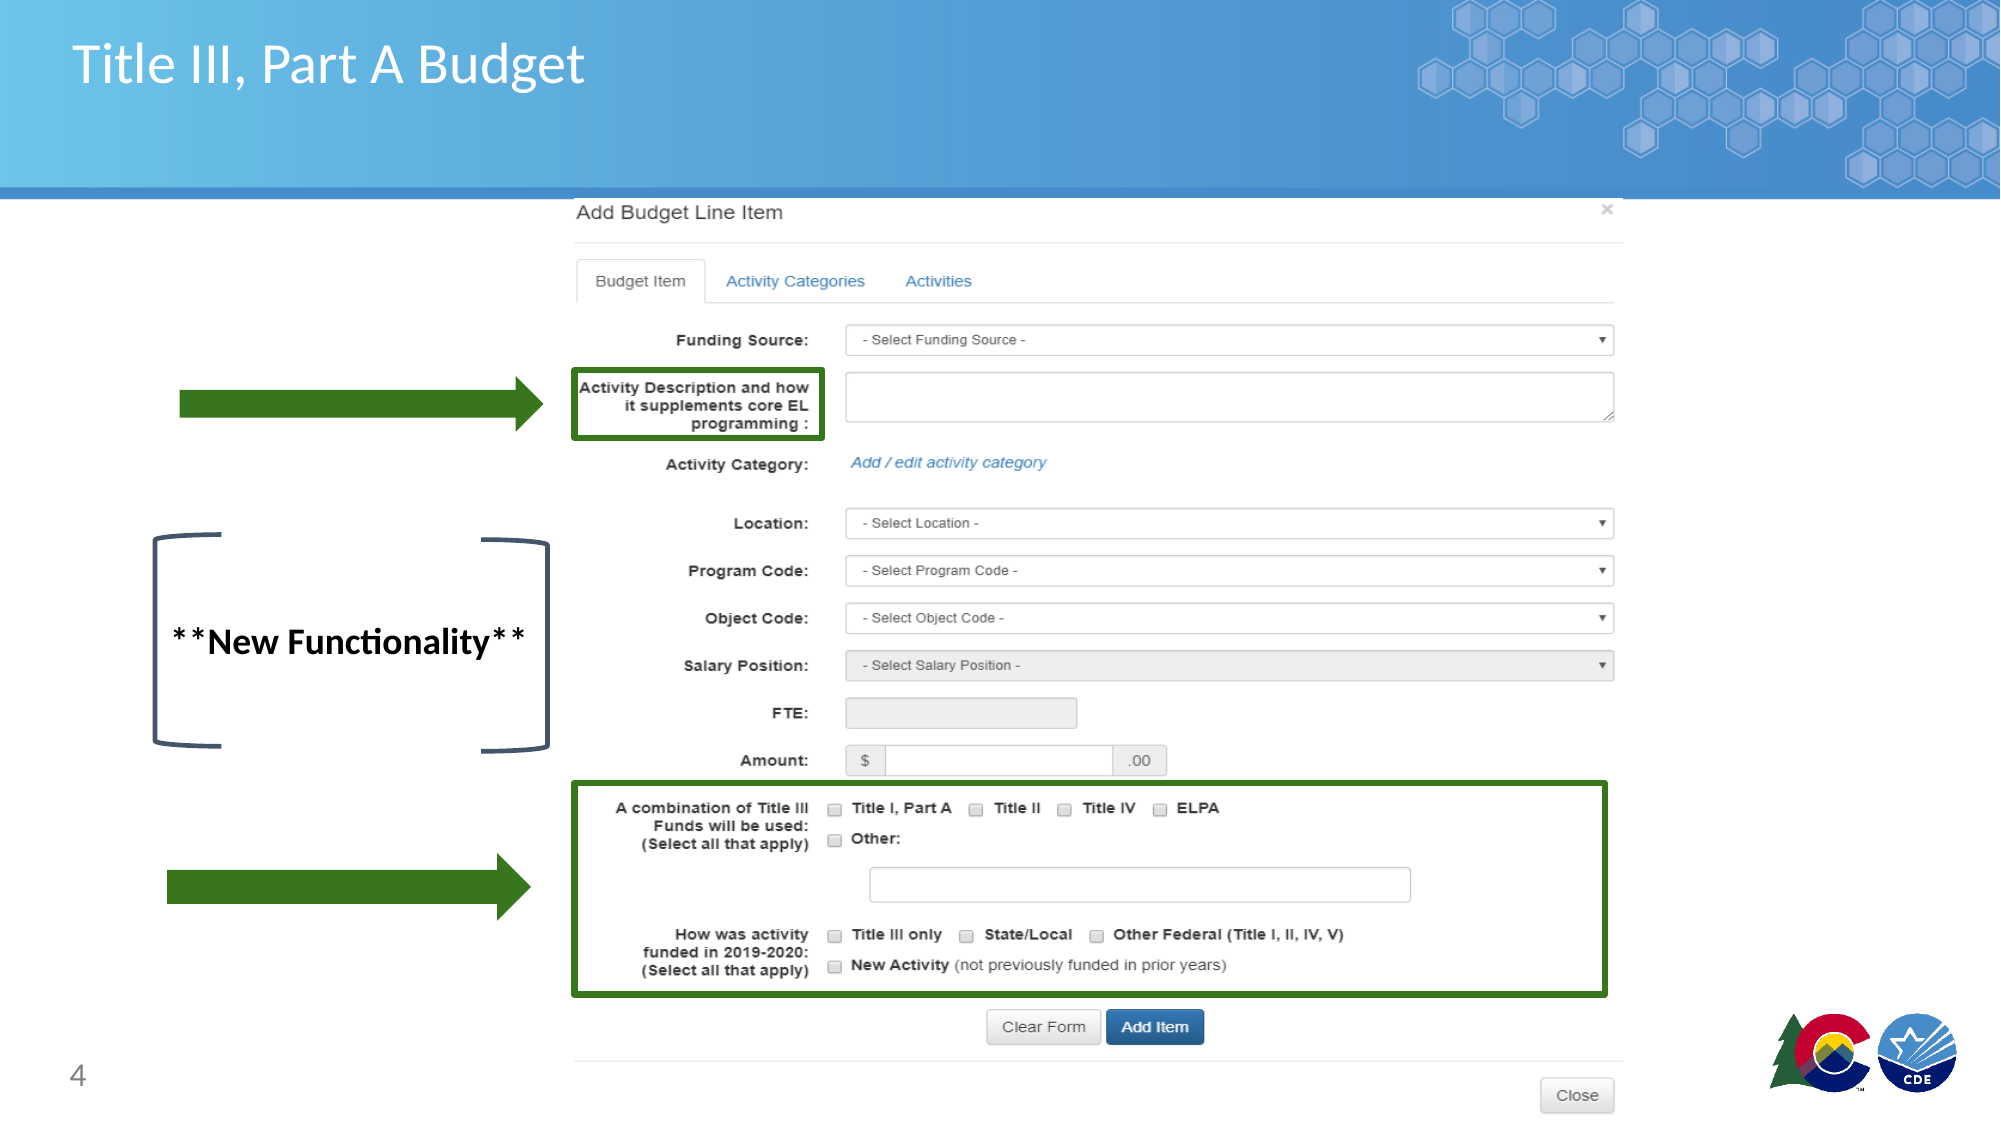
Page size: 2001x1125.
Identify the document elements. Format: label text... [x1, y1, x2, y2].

text_box **New Functionality** [113, 601, 569, 740]
text_box [155, 740, 222, 747]
text_box [167, 852, 532, 921]
picture [0, 0, 2000, 1125]
text_box [481, 539, 548, 601]
title Title III, Part A Budget [72, 33, 1396, 182]
slide_number 4 [54, 1042, 505, 1103]
text_box [481, 740, 548, 752]
picture [1768, 1012, 1957, 1093]
text_box [155, 534, 222, 601]
text_box [179, 376, 544, 432]
